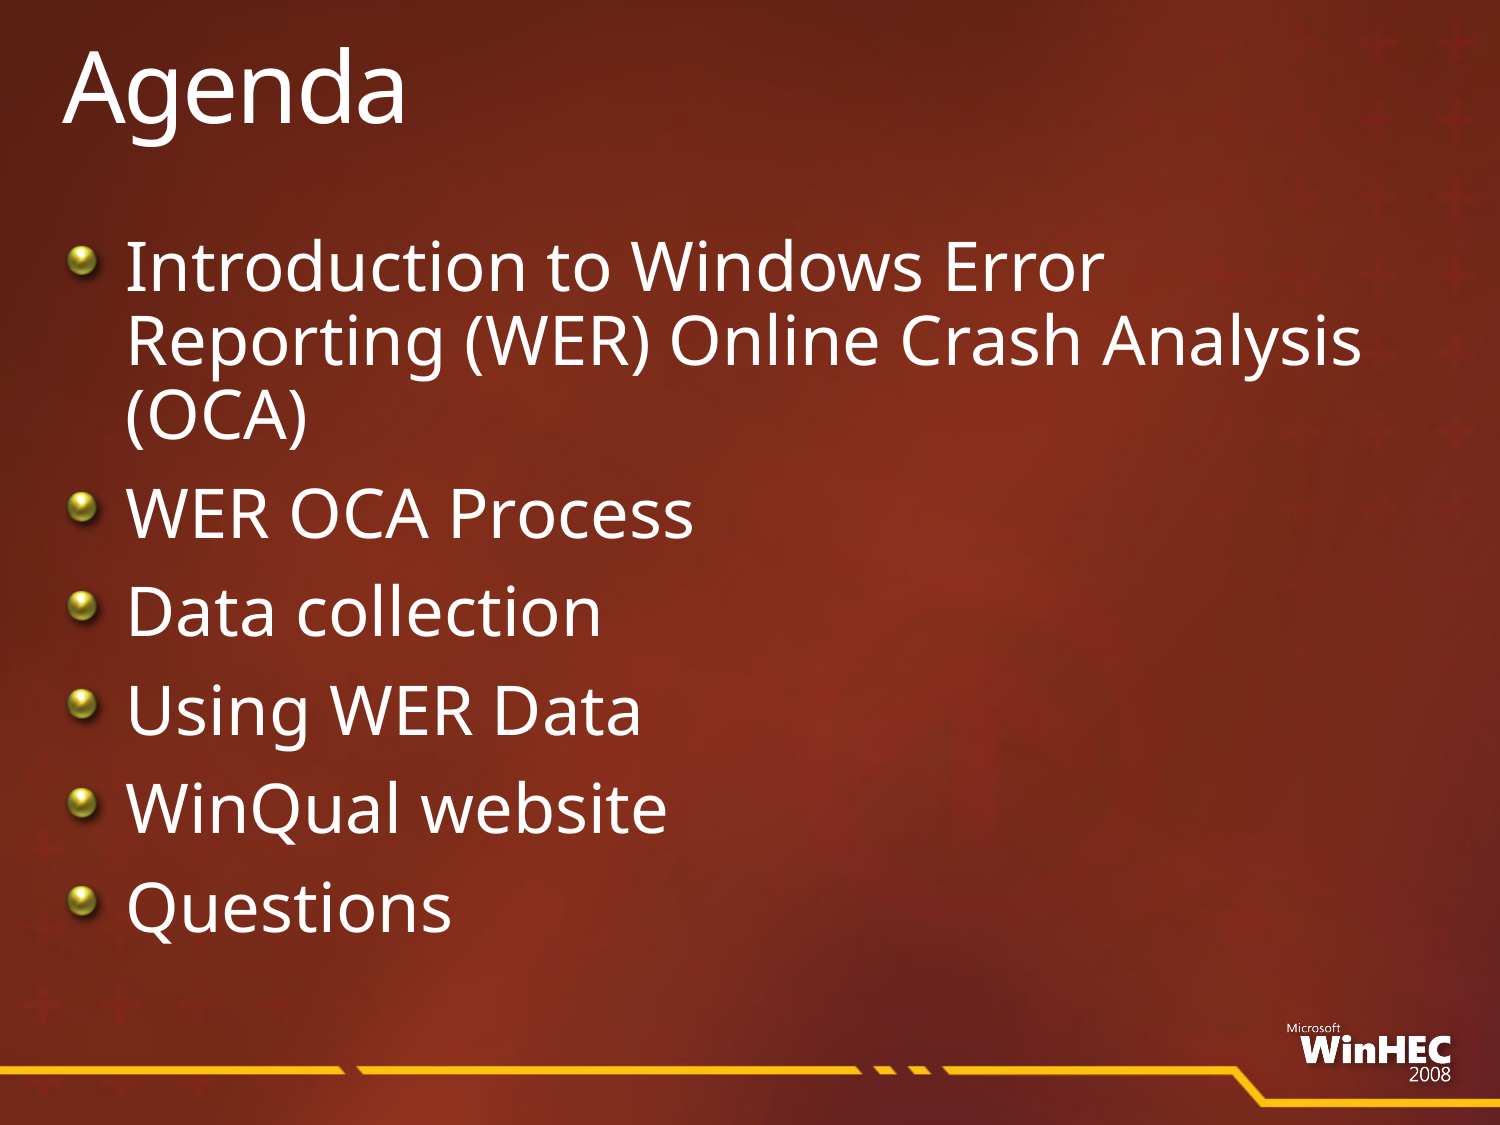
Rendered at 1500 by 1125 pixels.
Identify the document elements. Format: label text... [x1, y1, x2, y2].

list Introduction to Windows Error Reporting (WER) Online Crash Analysis (OCA) WER OCA Process Data collection Using WER Data WinQual website Questions [62, 231, 1438, 621]
picture [0, 0, 1500, 1125]
title Agenda [62, 37, 1438, 147]
